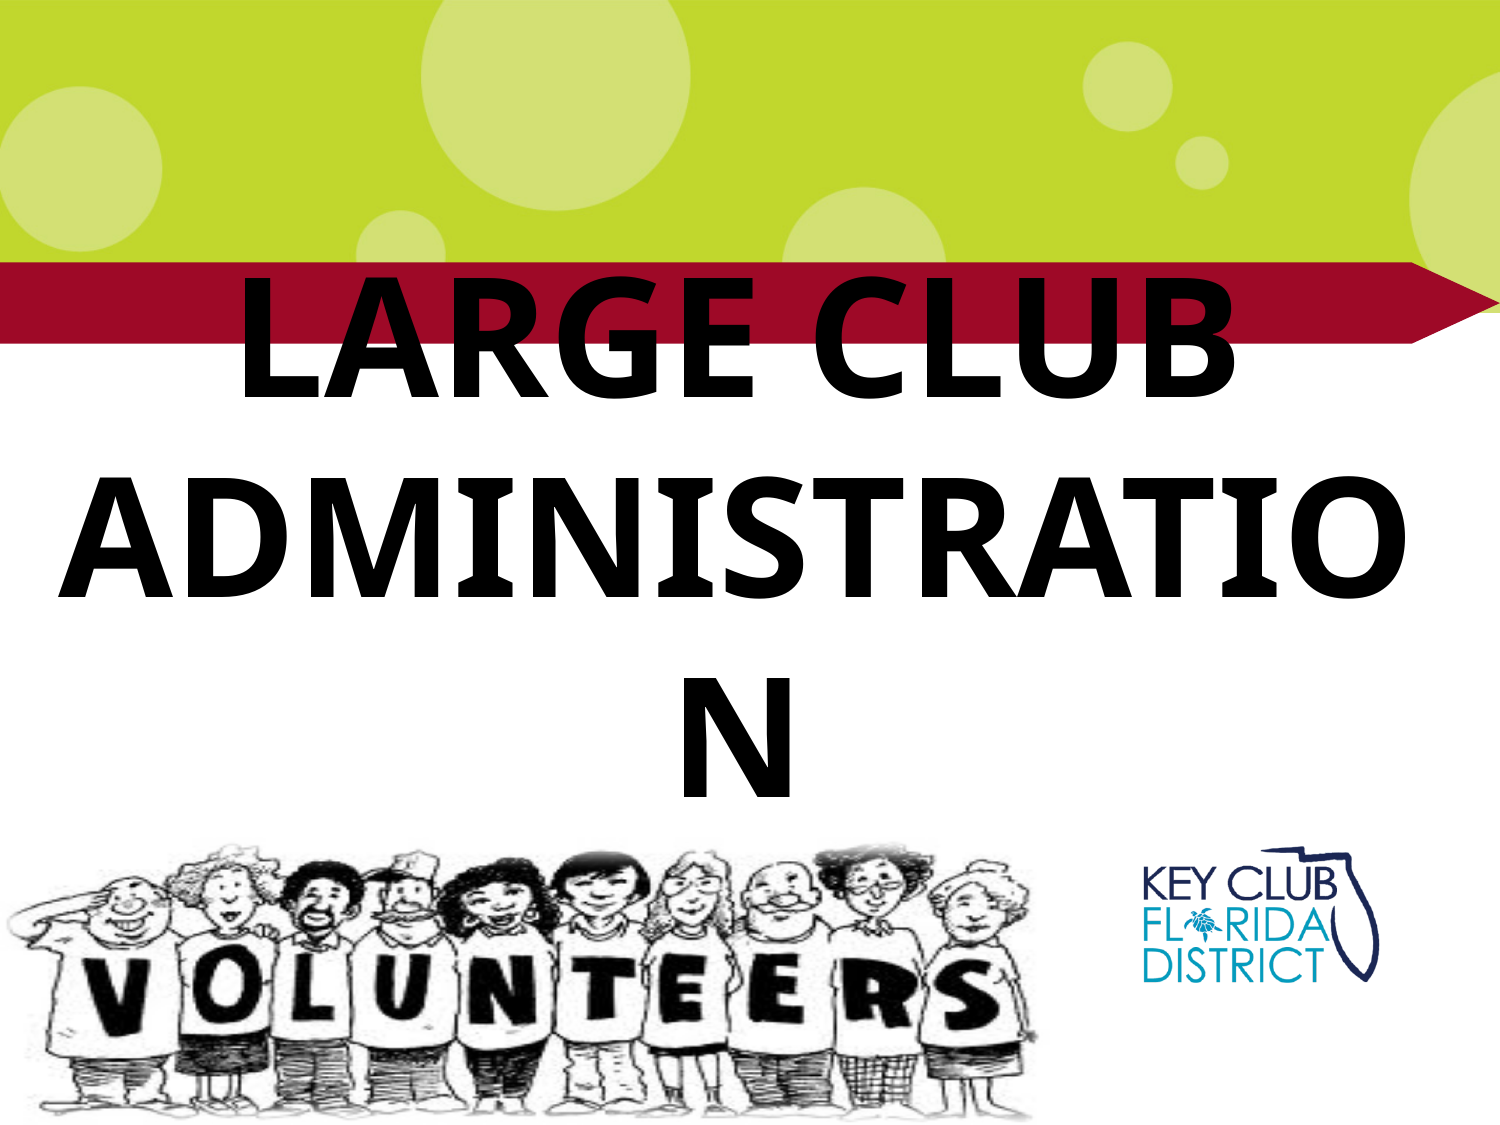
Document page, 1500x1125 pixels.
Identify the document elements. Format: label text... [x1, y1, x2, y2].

picture [1481, 304, 1500, 313]
picture [1134, 837, 1382, 991]
picture [0, 0, 1500, 302]
picture [0, 837, 1050, 1125]
title LARGE CLUB ADMINISTRATION [30, 312, 1444, 751]
